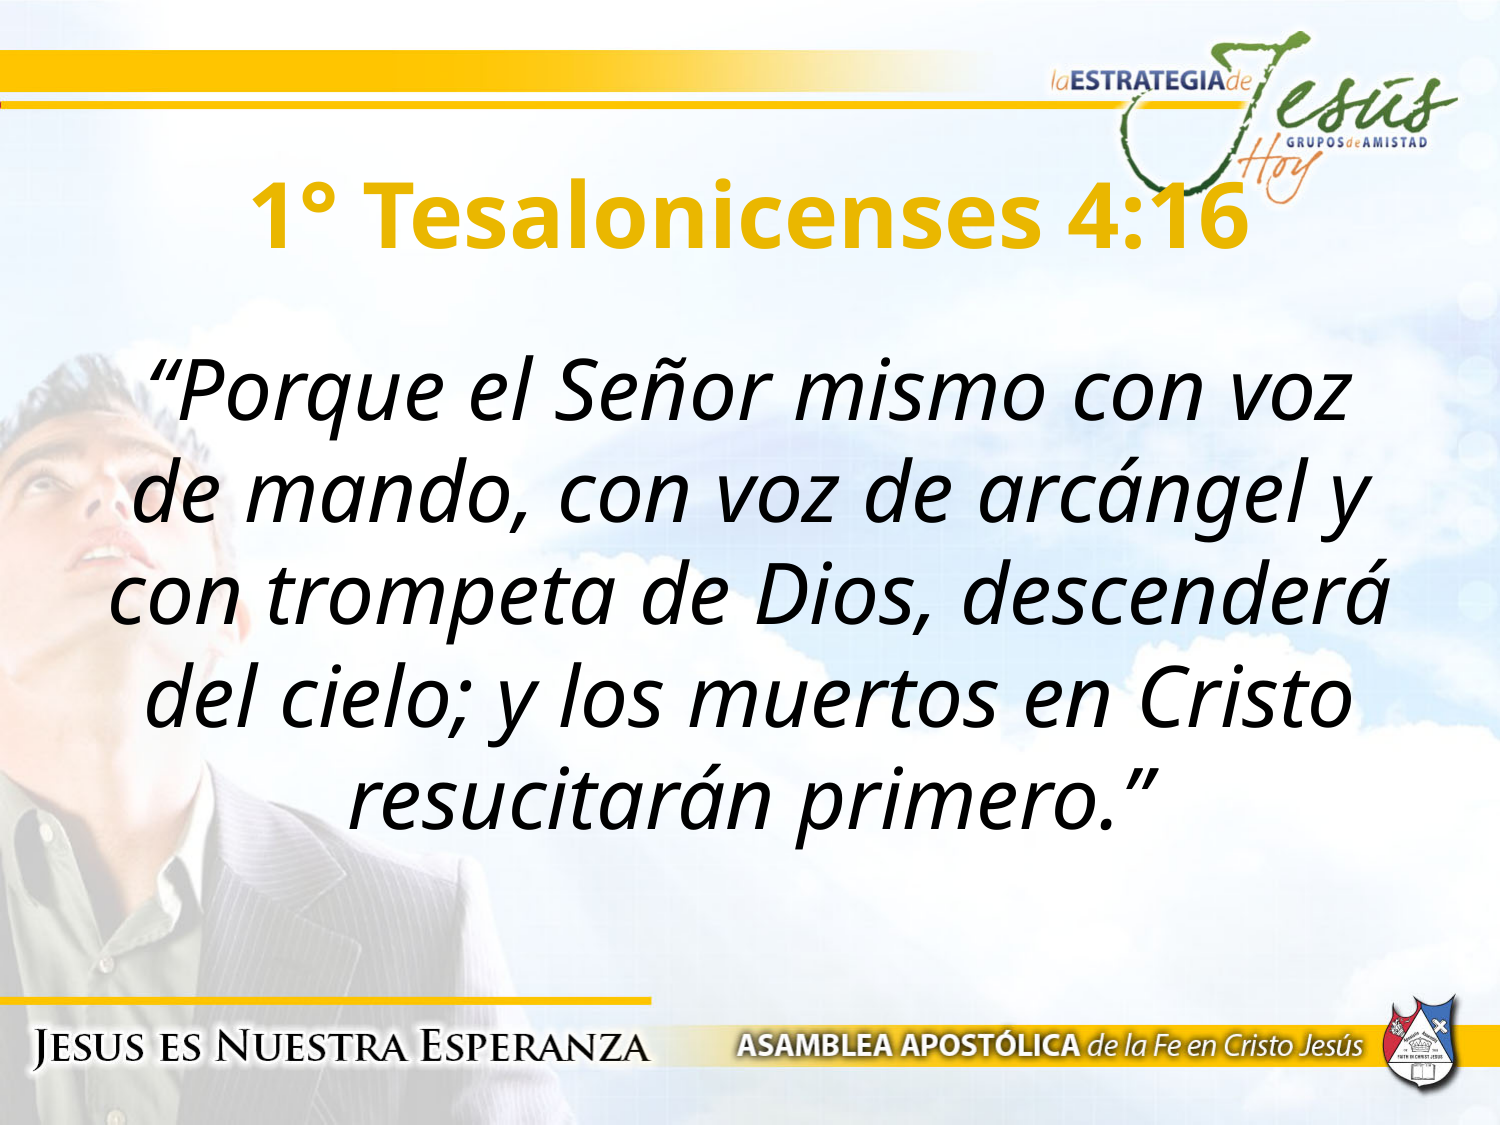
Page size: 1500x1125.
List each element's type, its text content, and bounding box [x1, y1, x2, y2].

list “Porque el Señor mismo con voz de mando, con voz de arcángel y con trompeta de Dios, descenderá del cielo; y los muertos en Cristo resucitarán primero.” [75, 327, 1425, 919]
title 1° Tesalonicenses 4:16 [75, 145, 1425, 279]
picture [0, 0, 1500, 1125]
